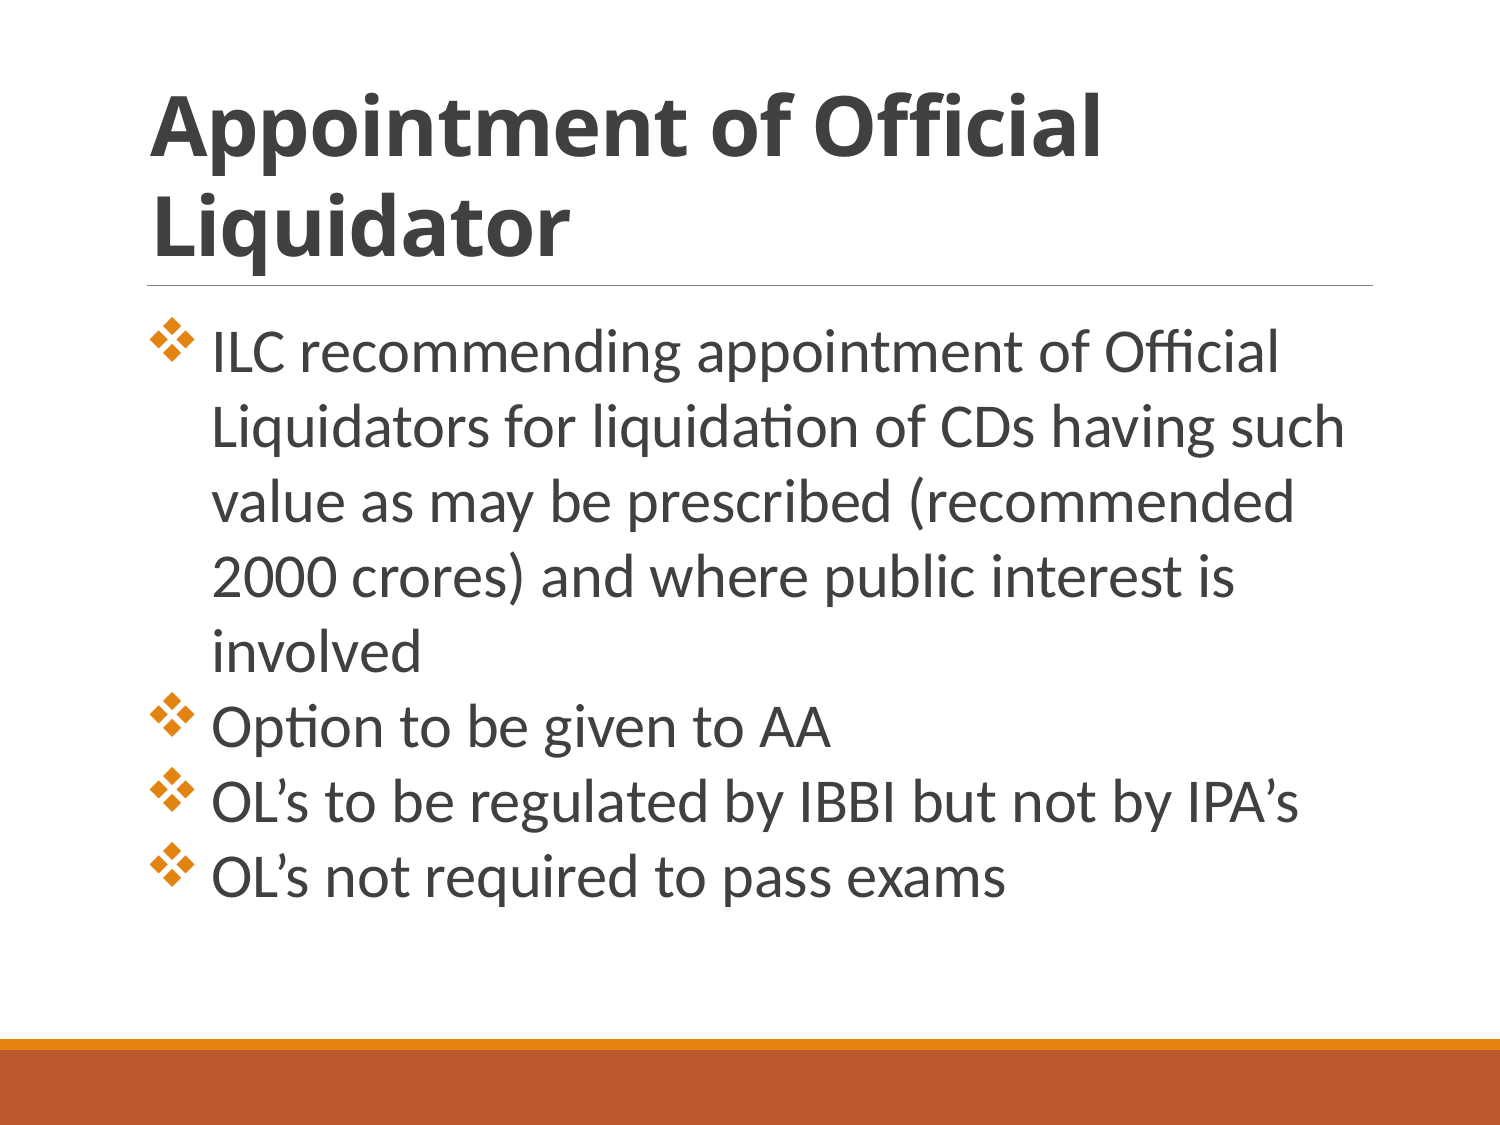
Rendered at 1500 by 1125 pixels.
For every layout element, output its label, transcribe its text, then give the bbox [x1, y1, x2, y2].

text_box ILC recommending appointment of Official Liquidators for liquidation of CDs having such value as may be prescribed (recommended 2000 crores) and where public interest is involved Option to be given to AA OL’s to be regulated by IBBI but not by IPA’s OL’s not required to pass exams [142, 295, 1376, 910]
title Appointment of Official Liquidator [147, 71, 1450, 274]
